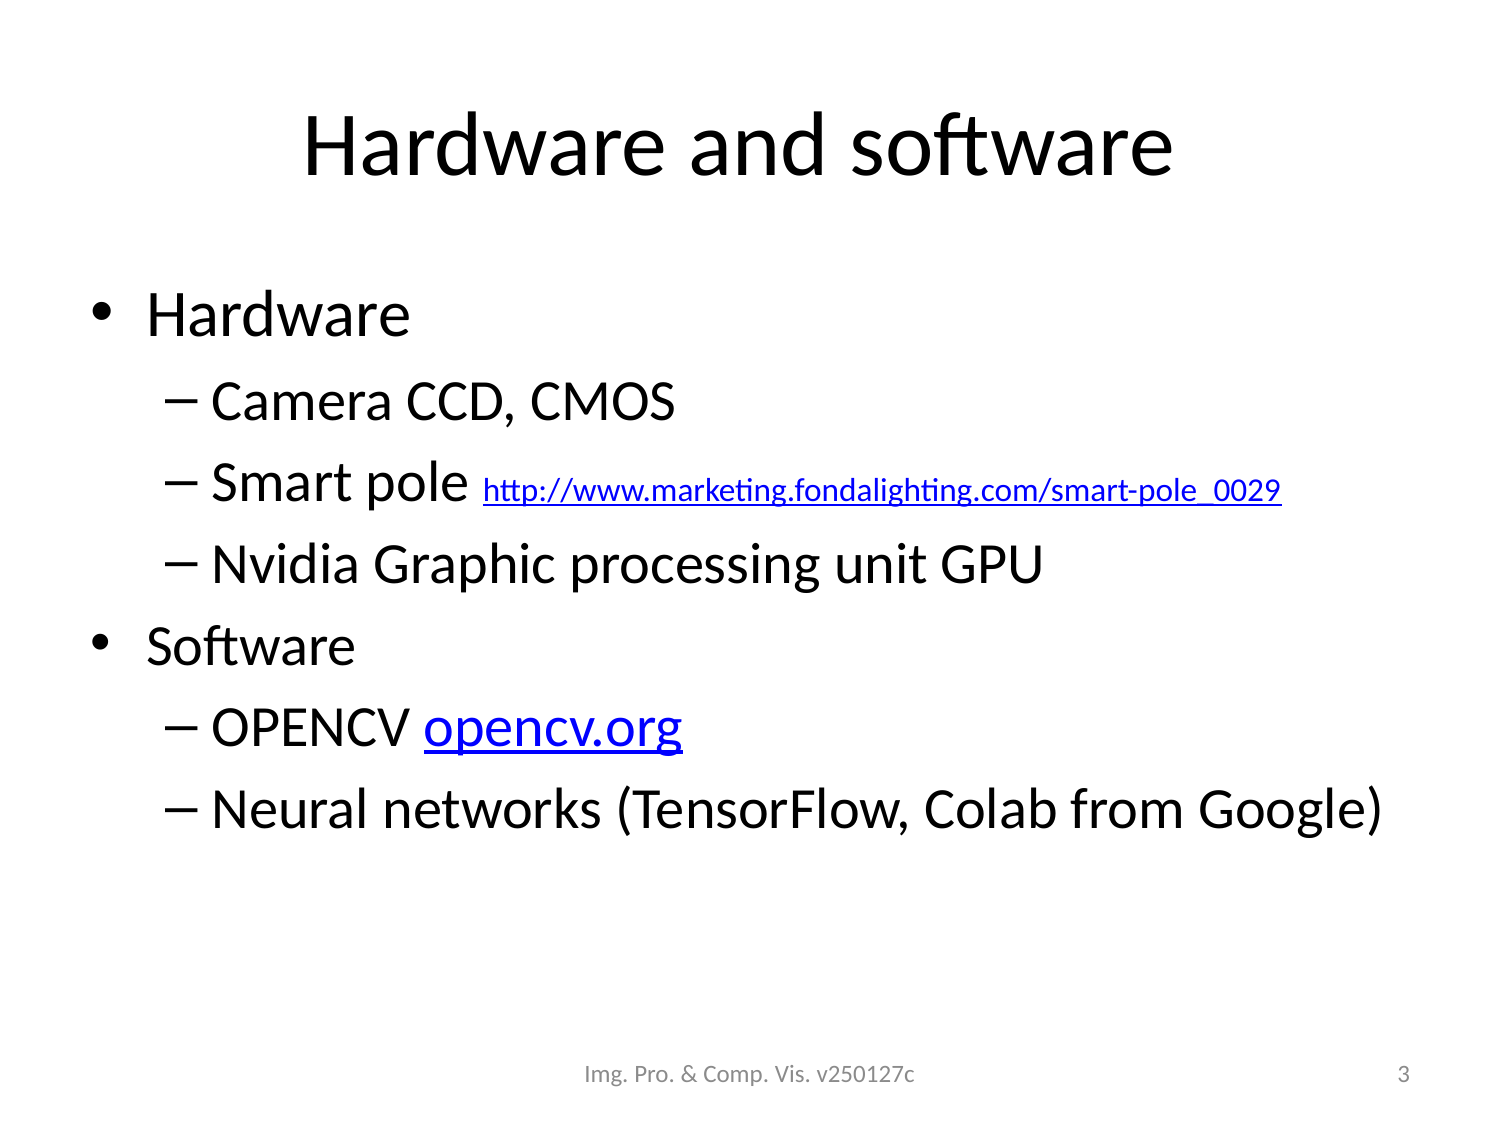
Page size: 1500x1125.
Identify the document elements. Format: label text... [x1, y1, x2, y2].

title Hardware and software [75, 45, 1425, 233]
footer Img. Pro. & Comp. Vis. v250127c [512, 1042, 988, 1103]
list Hardware Camera CCD, CMOS Smart pole http://www.marketing.fondalighting.com/smart-pole_0029 Nvidia Graphic processing unit GPU Software OPENCV opencv.org Neural networks (TensorFlow, Colab from Google) [75, 262, 1425, 1005]
slide_number 3 [1074, 1042, 1425, 1103]
